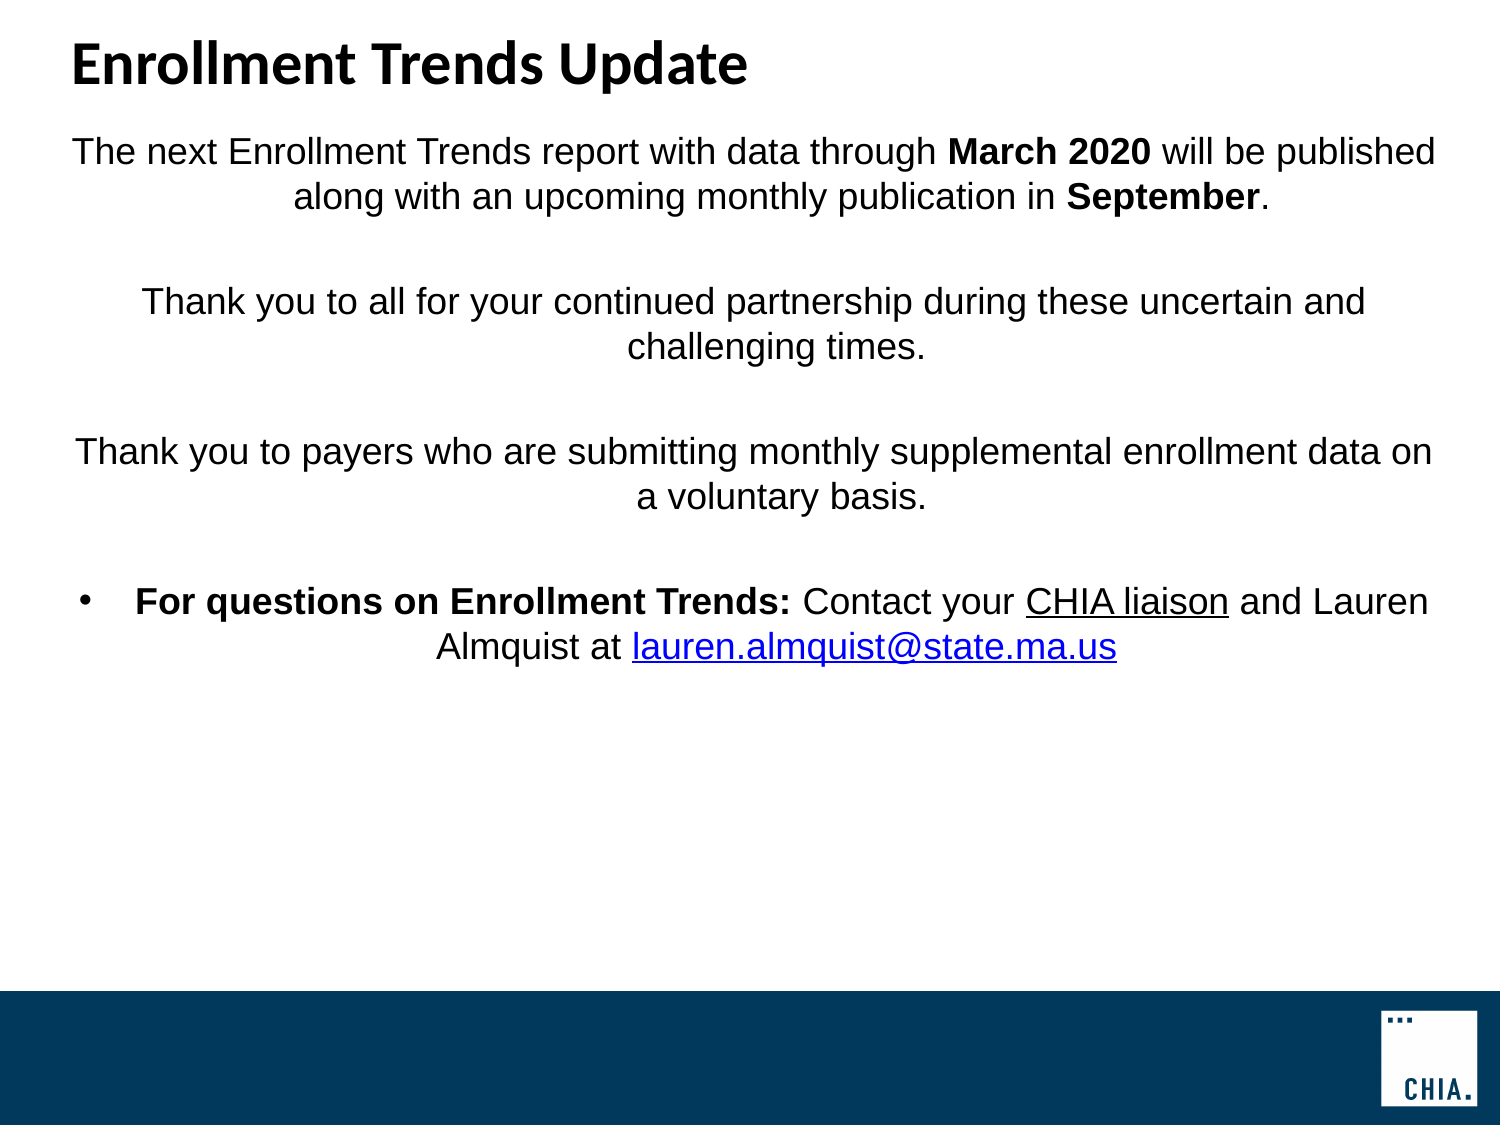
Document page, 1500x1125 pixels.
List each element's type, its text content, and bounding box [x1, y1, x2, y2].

title Enrollment Trends Update [56, 0, 1423, 119]
picture [0, 991, 1500, 1125]
list The next Enrollment Trends report with data through March 2020 will be published along with an upcoming monthly publication in September. Thank you to all for your continued partnership during these uncertain and challenging times. Thank you to payers who are submitting monthly supplemental enrollment data on a voluntary basis. For questions on Enrollment Trends: Contact your CHIA liaison and Lauren Almquist at lauren.almquist@state.ma.us [56, 119, 1452, 1070]
